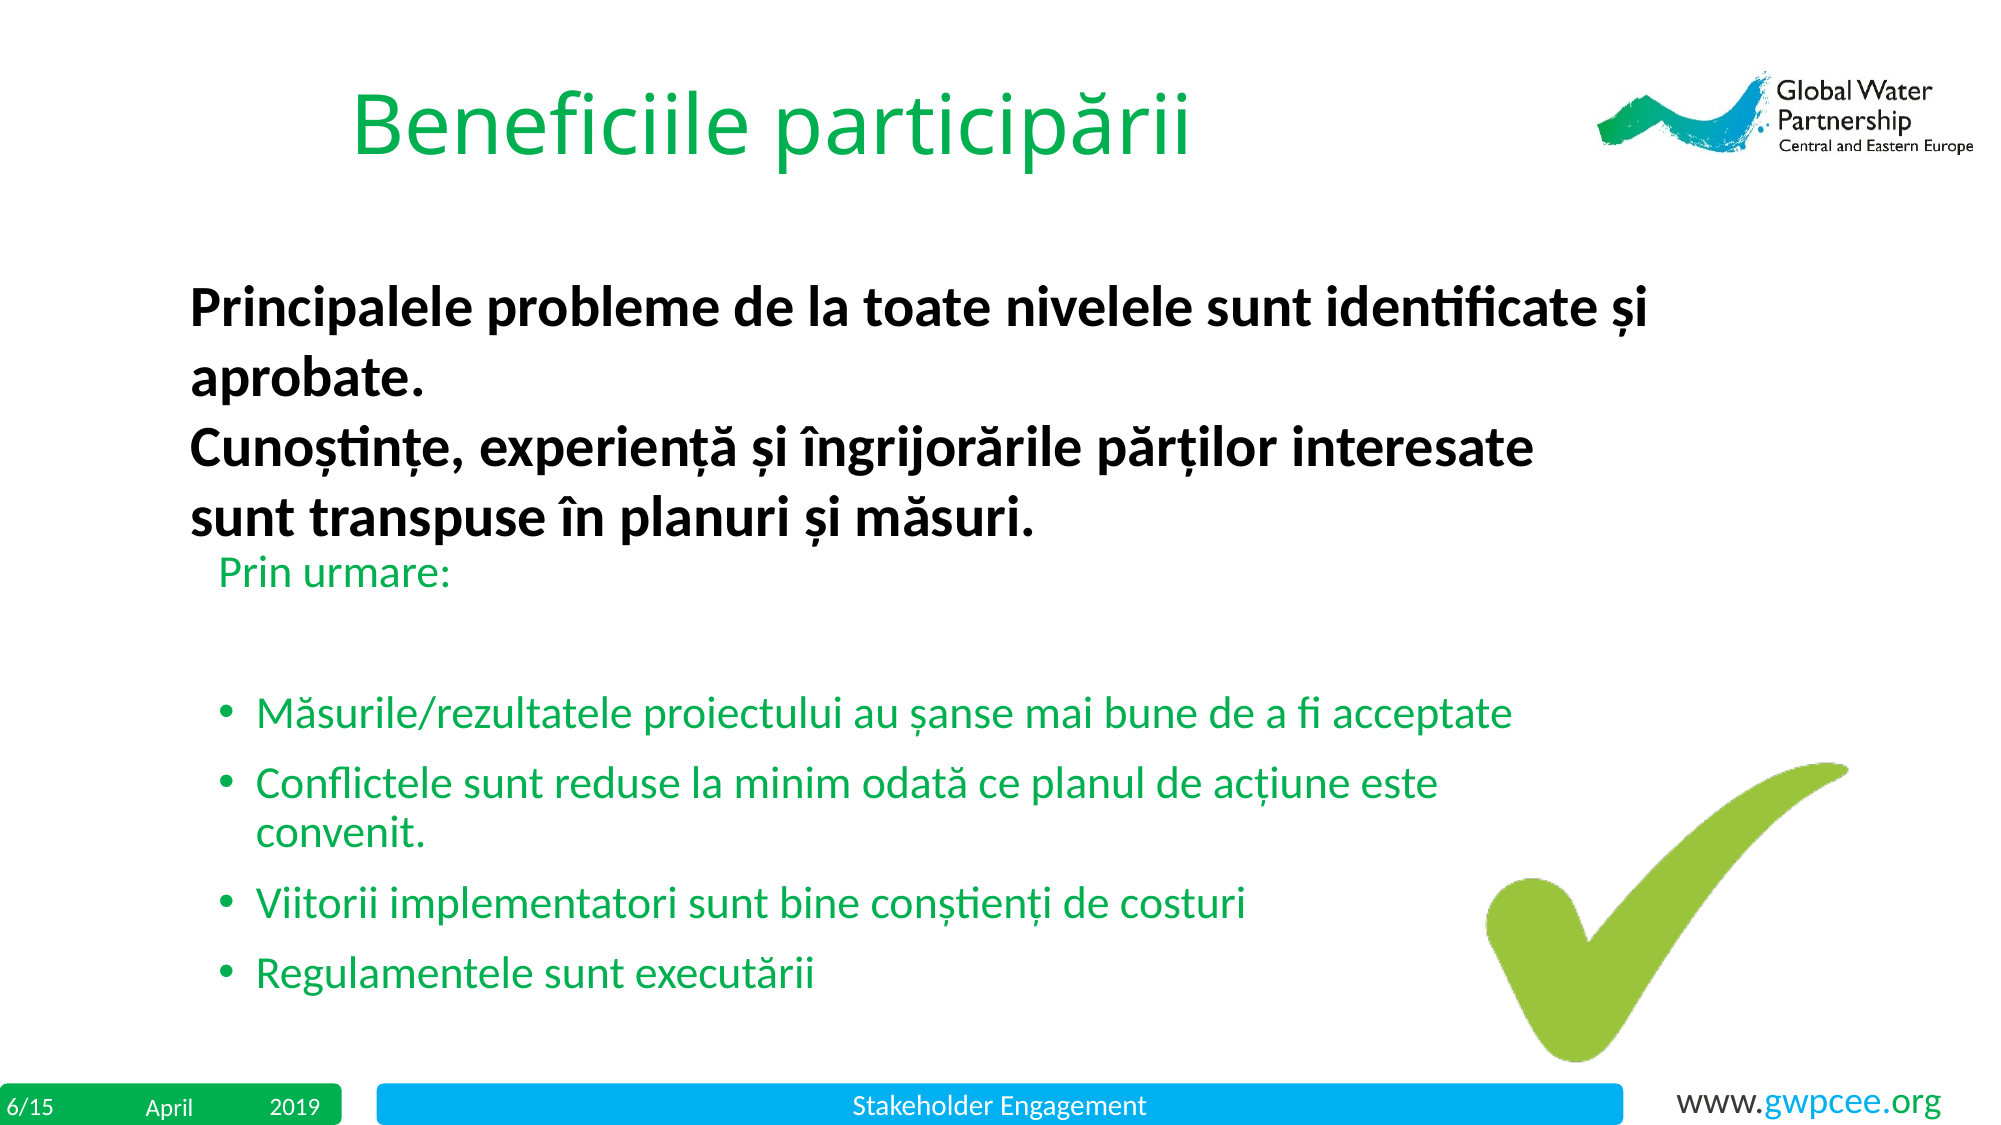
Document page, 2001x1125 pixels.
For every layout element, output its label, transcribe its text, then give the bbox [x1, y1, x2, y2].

picture [1470, 746, 1864, 1081]
picture [1597, 71, 1973, 155]
list Beneficiile participării [335, 75, 1558, 260]
list Prin urmare: Măsurile/rezultatele proiectului au șanse mai bune de a fi acceptate Conflictele sunt reduse la minim odată ce planul de acțiune este convenit. Viitorii implementatori sunt bine conștienți de costuri Regulamentele sunt executării [203, 540, 1535, 1103]
list Principalele probleme de la toate nivelele sunt identificate și aprobate. Cunoștințe, experiență și îngrijorările părților interesate sunt transpuse în planuri și măsuri. [175, 260, 1668, 421]
